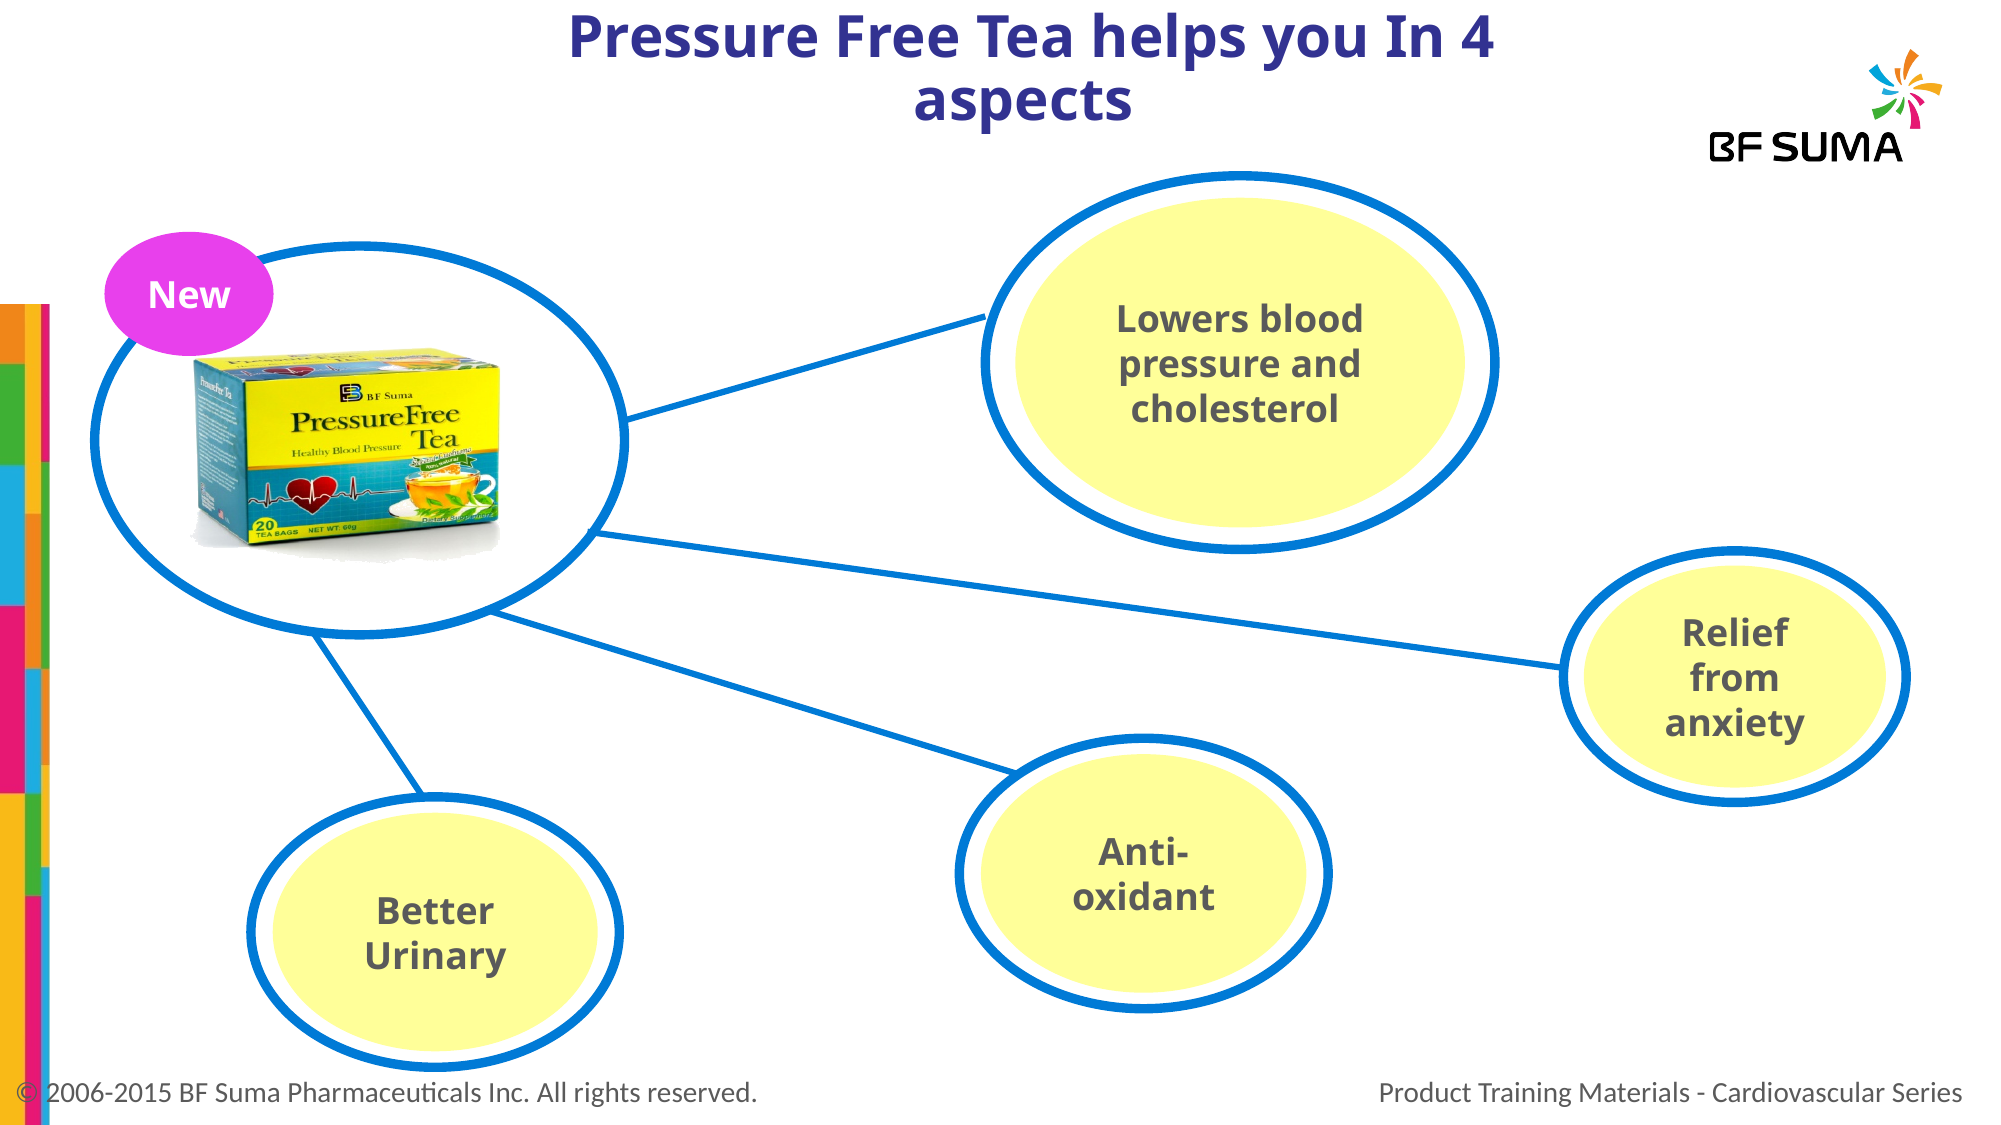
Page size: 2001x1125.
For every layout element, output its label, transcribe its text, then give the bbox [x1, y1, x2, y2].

text_box [178, 582, 542, 635]
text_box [959, 738, 1329, 1009]
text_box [250, 796, 620, 1068]
picture [0, 304, 50, 1125]
picture [1654, 37, 1977, 196]
text_box [260, 246, 542, 299]
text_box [1563, 550, 1907, 803]
text_box New [104, 231, 274, 299]
title Pressure Free Tea helps you In 4 aspects [453, 0, 1610, 164]
picture [77, 299, 642, 582]
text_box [985, 175, 1495, 550]
